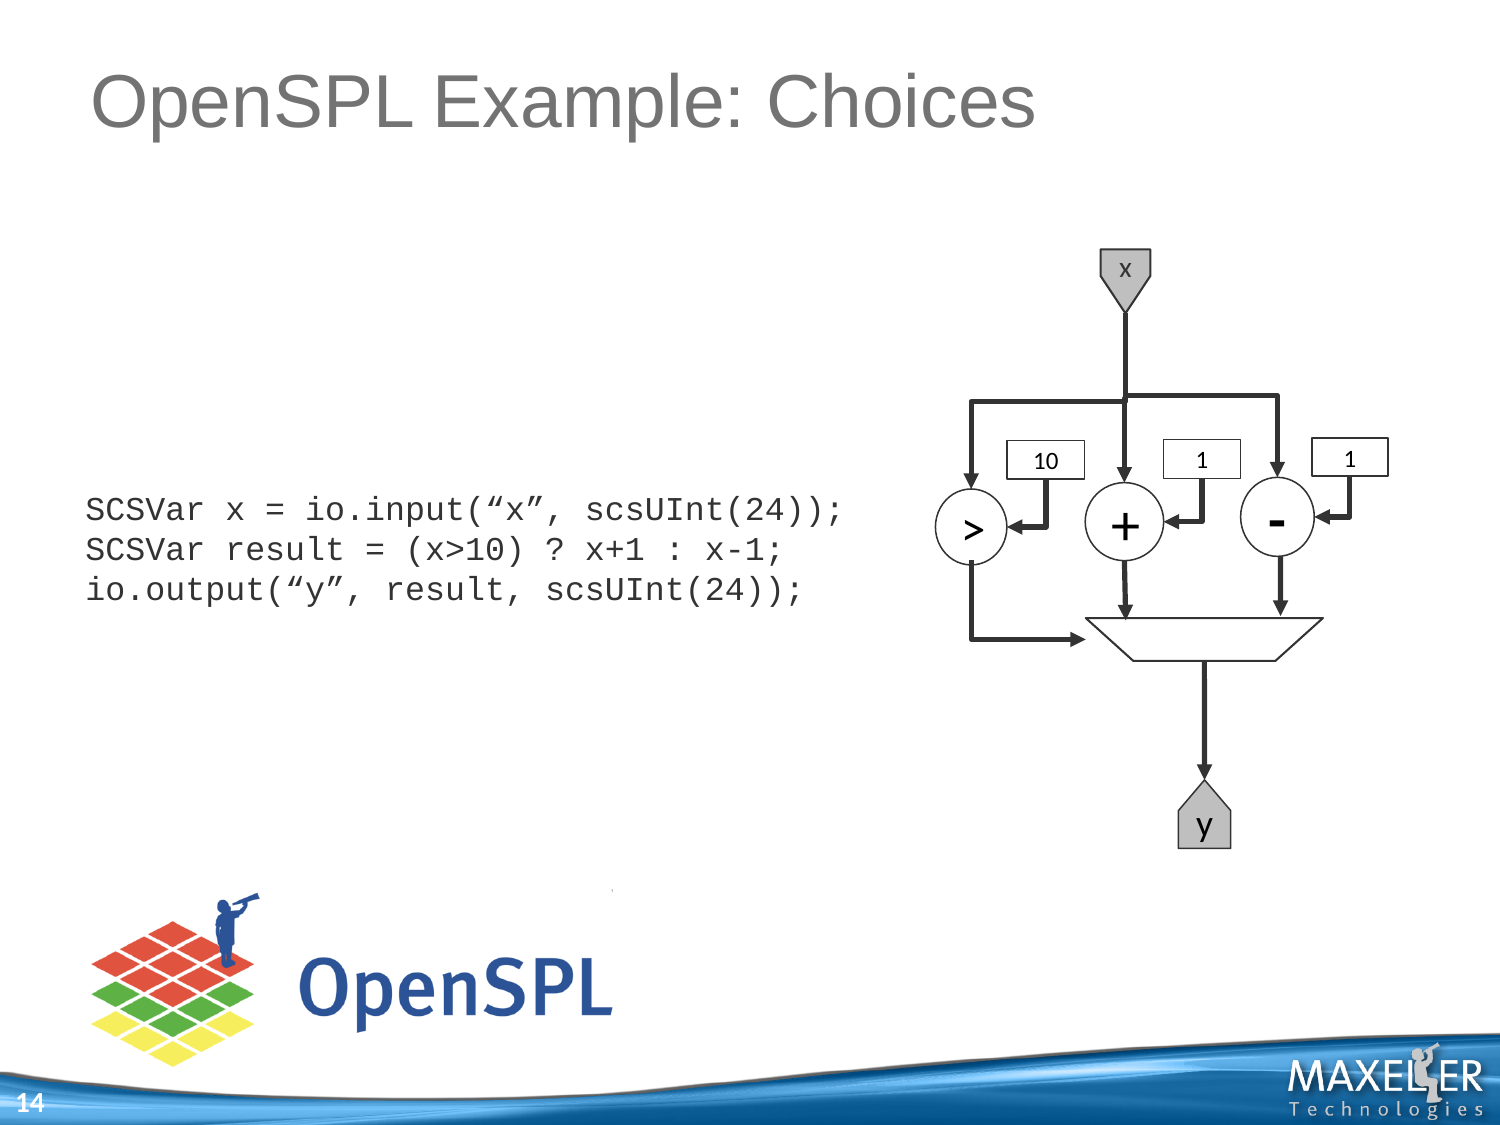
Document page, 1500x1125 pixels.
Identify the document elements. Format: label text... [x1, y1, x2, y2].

text_box SCSVar x = io.input(“x”, scsUInt(24)); SCSVar result = (x>10) ? x+1 : x-1; io.output(“y”, result, scsUInt(24)); [70, 479, 922, 615]
picture [0, 887, 1500, 1125]
slide_number 14 [0, 1075, 350, 1125]
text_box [935, 249, 1389, 849]
title OpenSPL Example: Choices [75, 45, 1424, 209]
